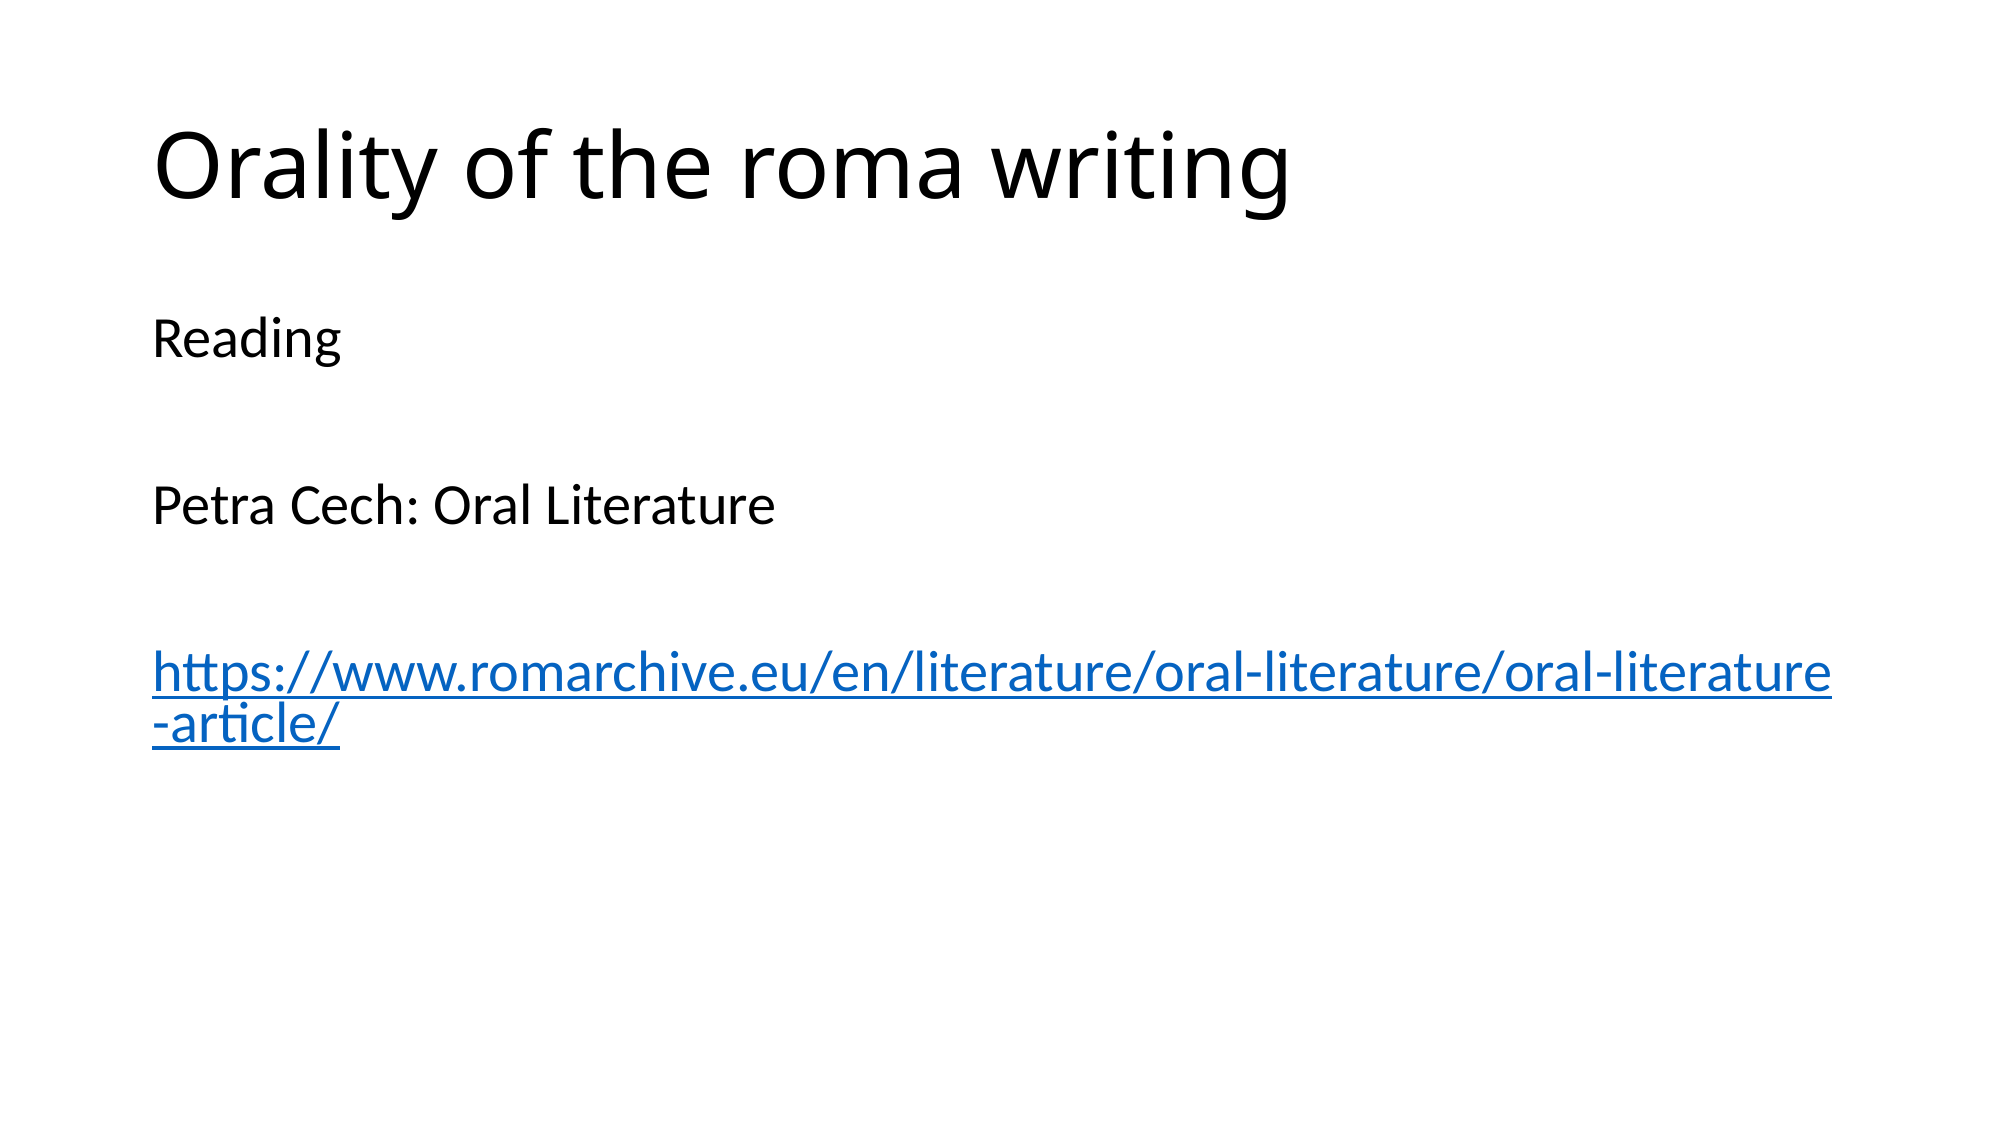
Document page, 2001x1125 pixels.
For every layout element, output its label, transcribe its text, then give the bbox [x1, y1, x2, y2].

list Reading Petra Cech: Oral Literature https://www.romarchive.eu/en/literature/oral-literature/oral-literature-article/ [137, 299, 1863, 1014]
title Orality of the roma writing [137, 59, 1863, 278]
